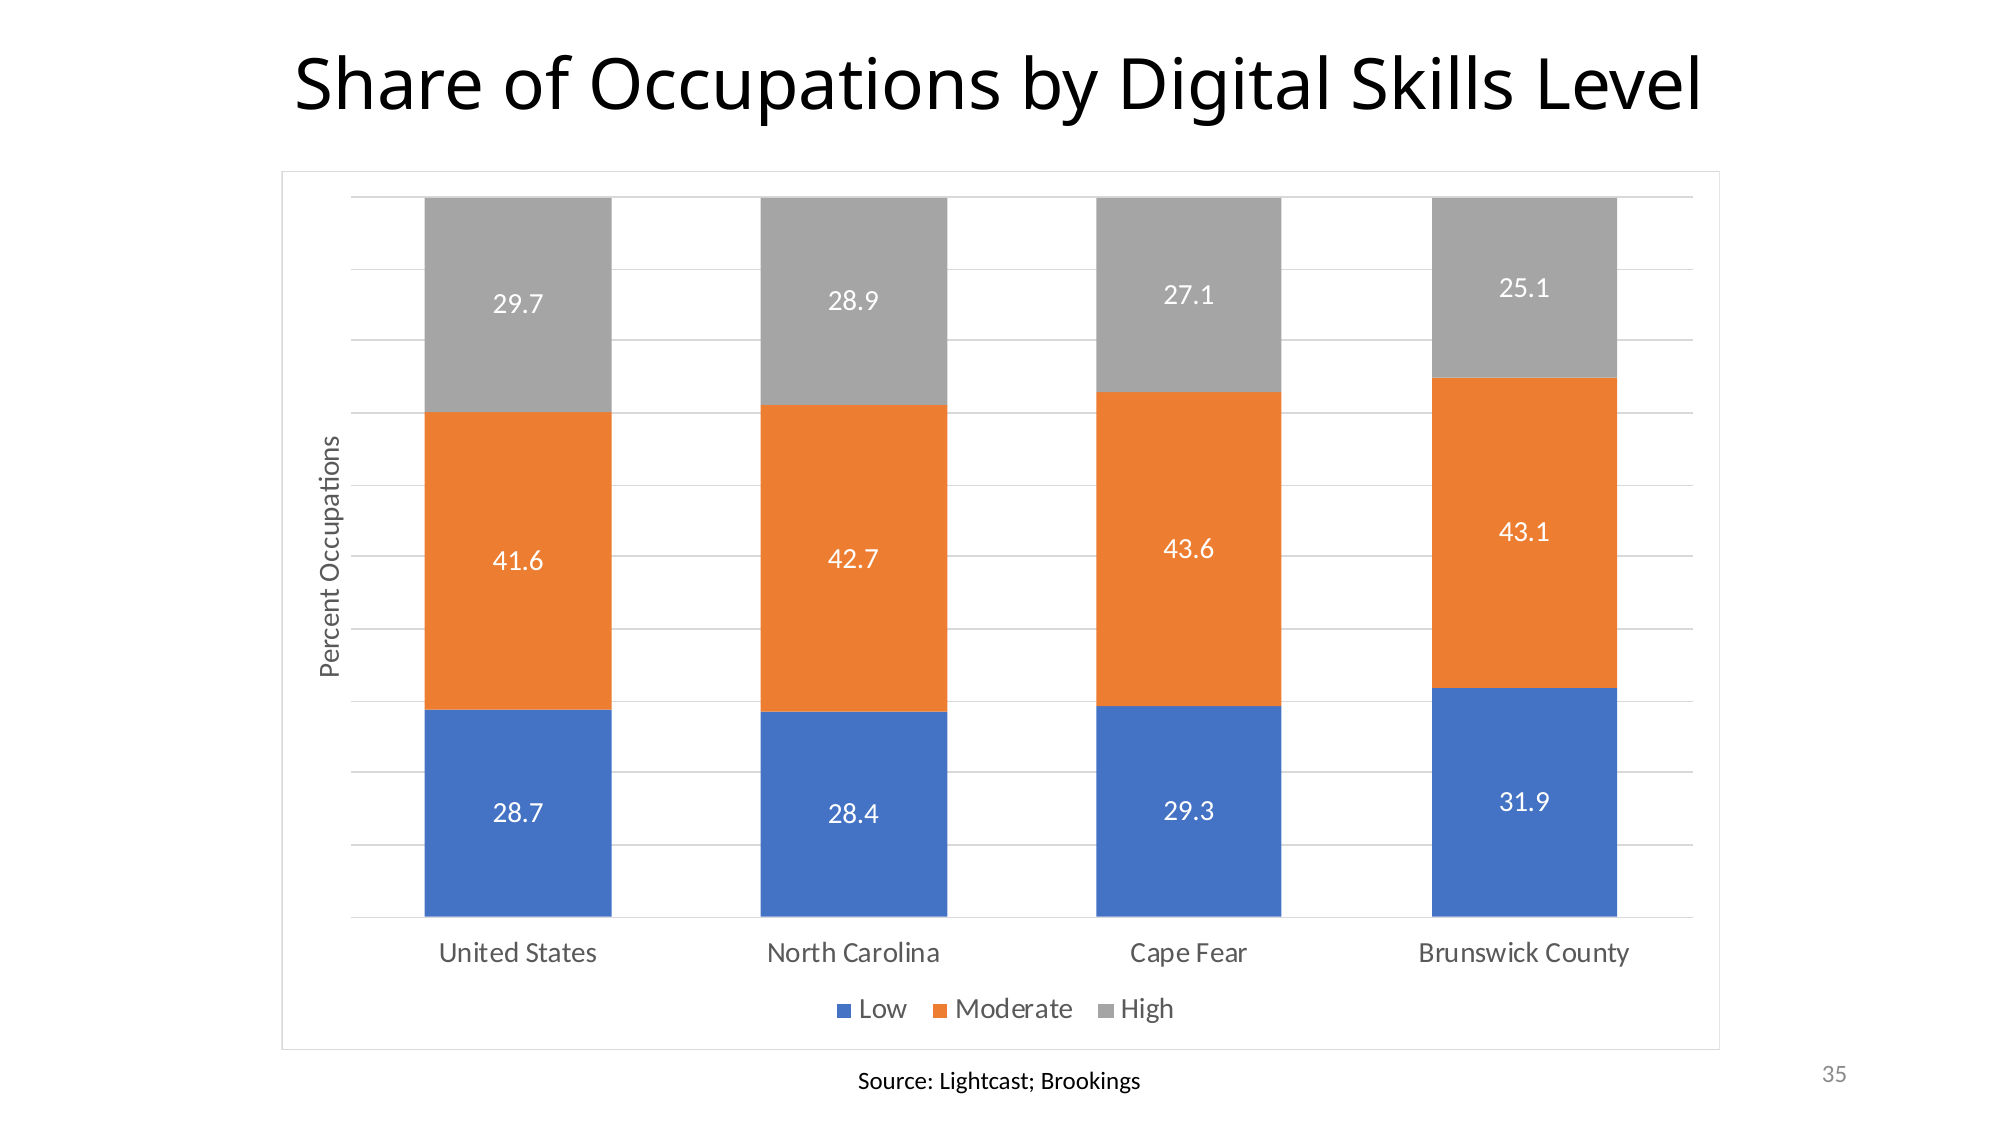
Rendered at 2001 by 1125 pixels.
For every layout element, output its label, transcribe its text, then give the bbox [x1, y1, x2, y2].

slide_number 35 [1412, 1042, 1863, 1103]
title Share of Occupations by Digital Skills Level [24, 5, 1975, 169]
text_box Source: Lightcast; Brookings [843, 1057, 1157, 1102]
picture [280, 169, 1720, 1050]
